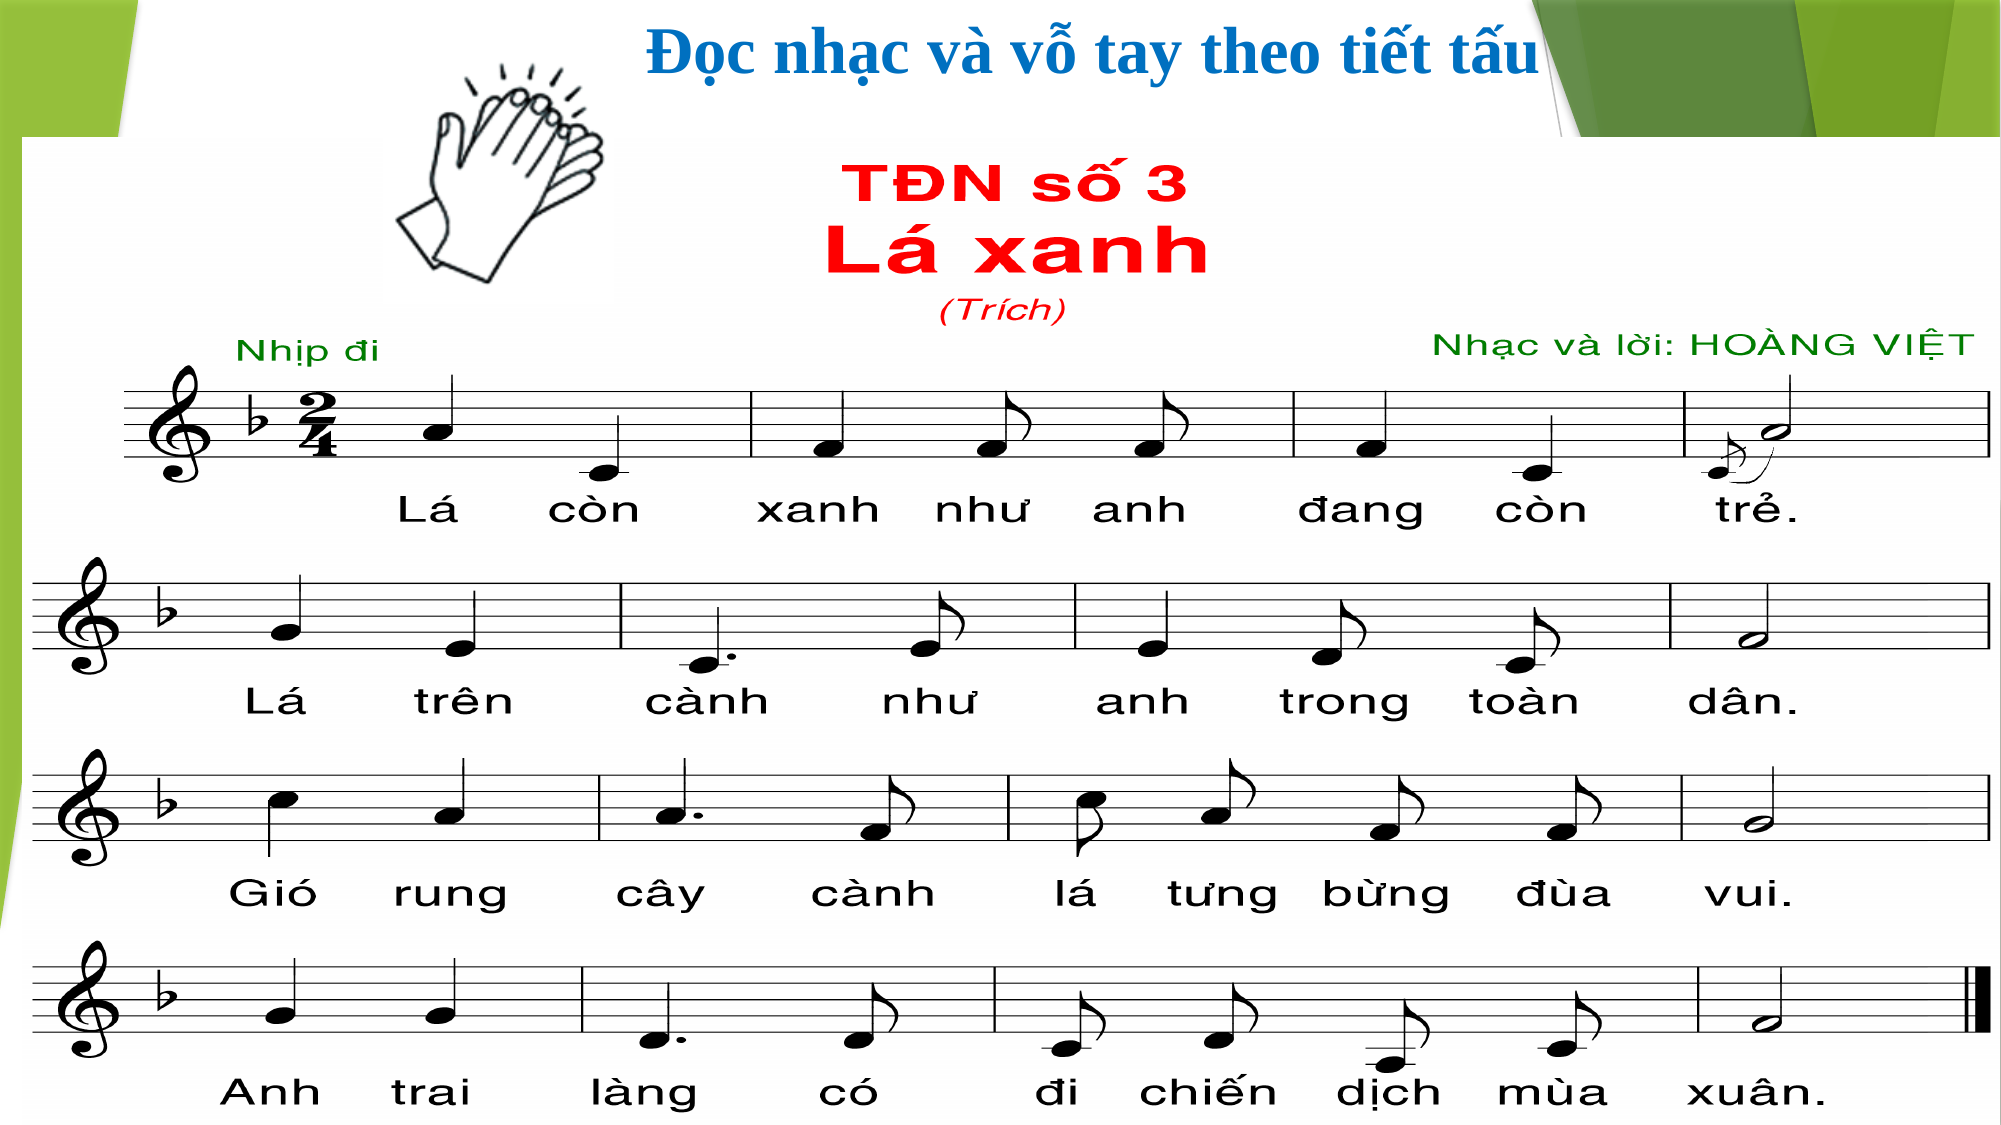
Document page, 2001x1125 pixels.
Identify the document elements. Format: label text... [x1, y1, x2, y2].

picture [22, 42, 2000, 1125]
text_box Đọc nhạc và vỗ tay theo tiết tấu [425, 0, 1750, 95]
